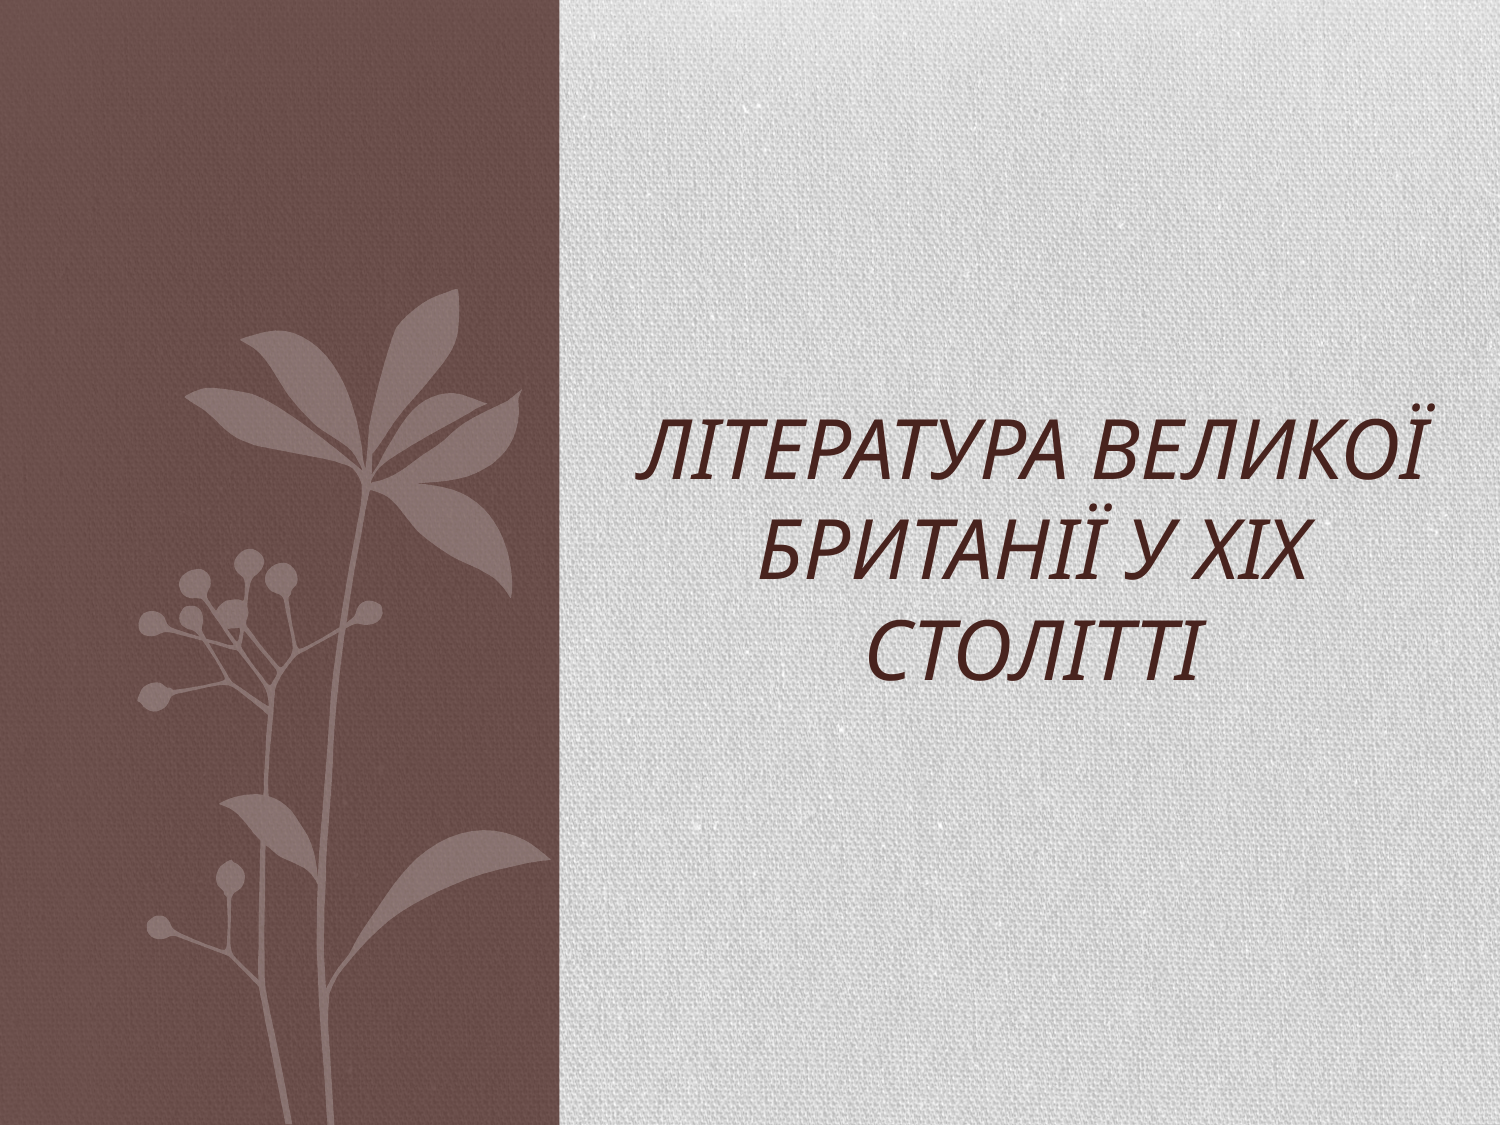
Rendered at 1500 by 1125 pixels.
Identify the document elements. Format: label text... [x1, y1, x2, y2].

title Література Великої Британії у ХІХ столітті [613, 232, 1454, 705]
